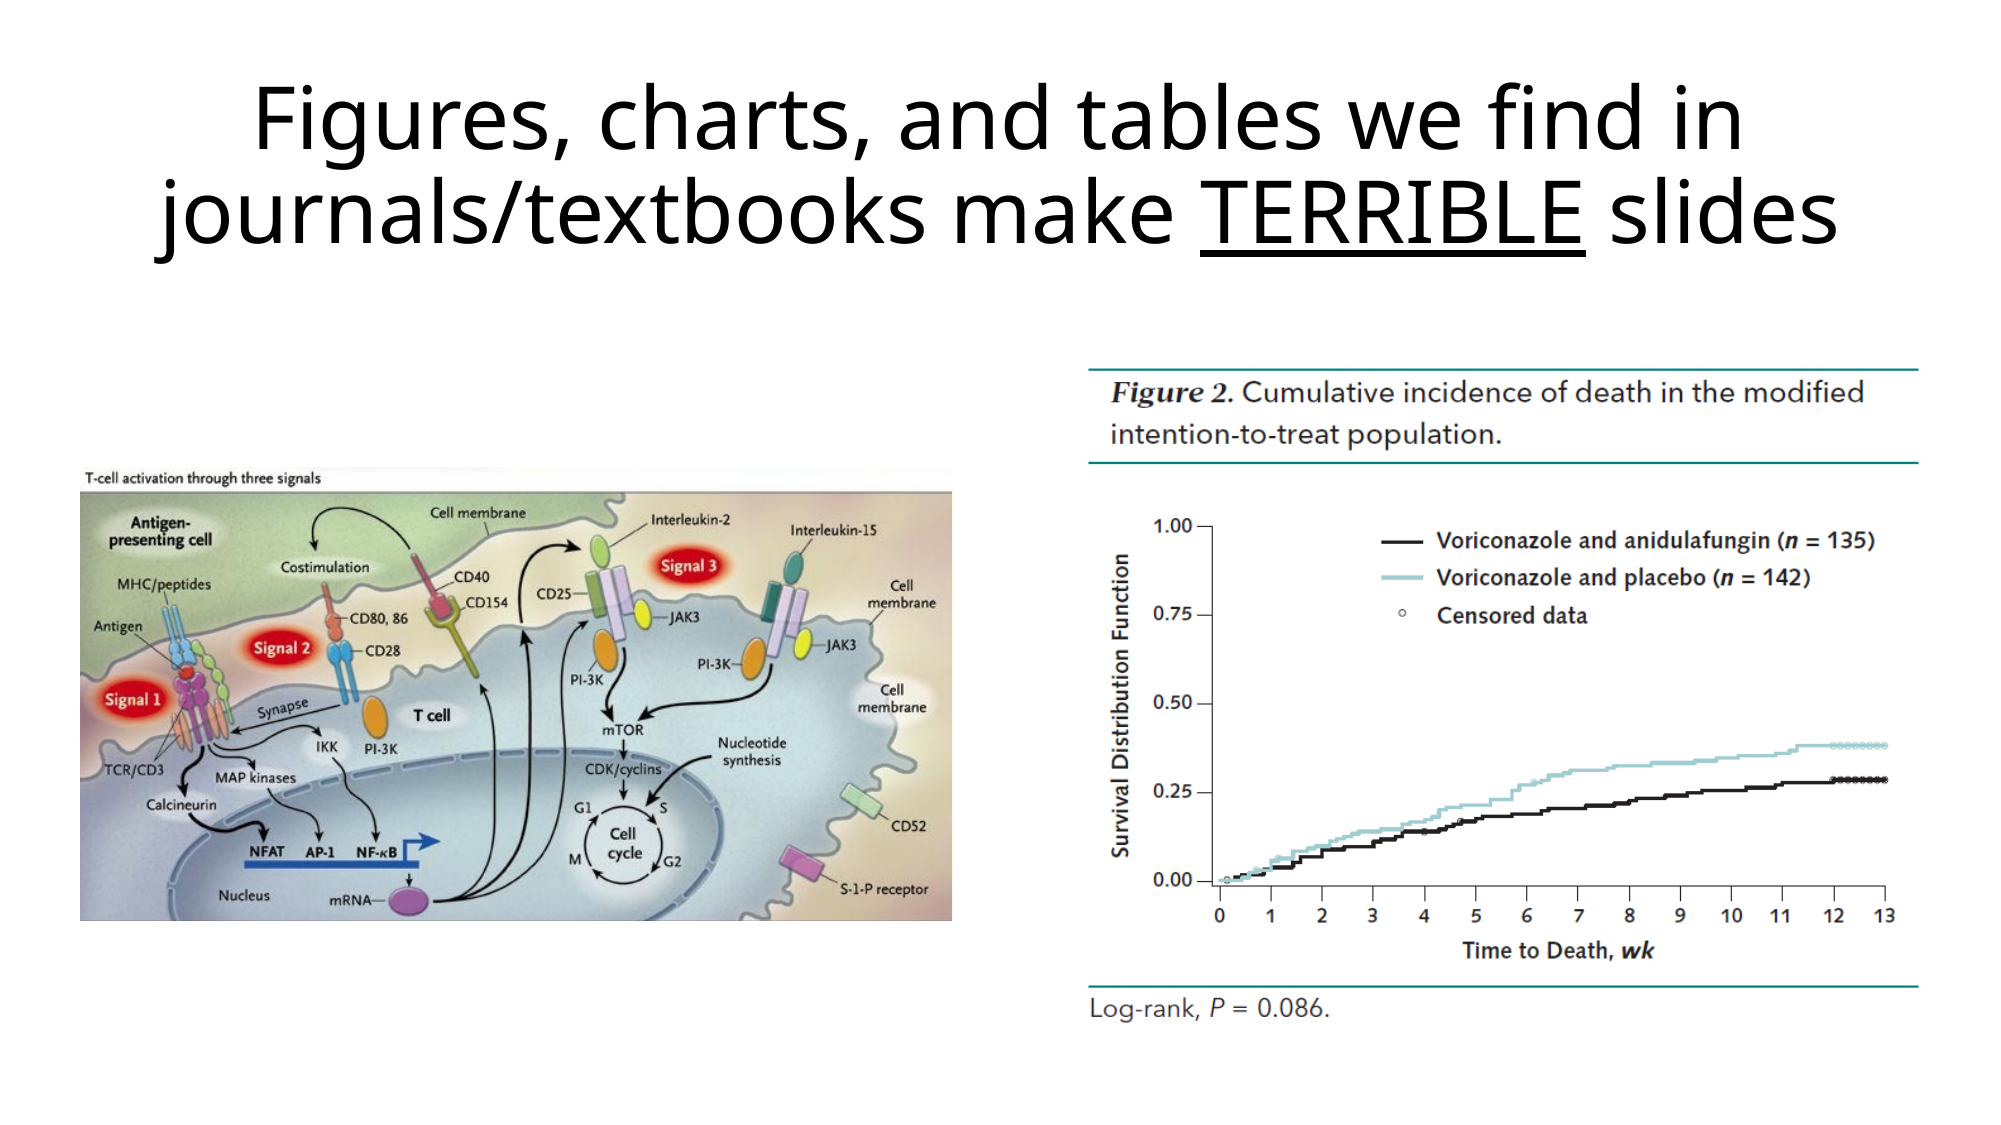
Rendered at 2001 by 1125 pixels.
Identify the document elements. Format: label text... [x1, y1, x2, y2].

picture [1084, 363, 1920, 1025]
title Figures, charts, and tables we find in journals/textbooks make TERRIBLE slides [137, 59, 1863, 278]
picture [80, 467, 953, 921]
